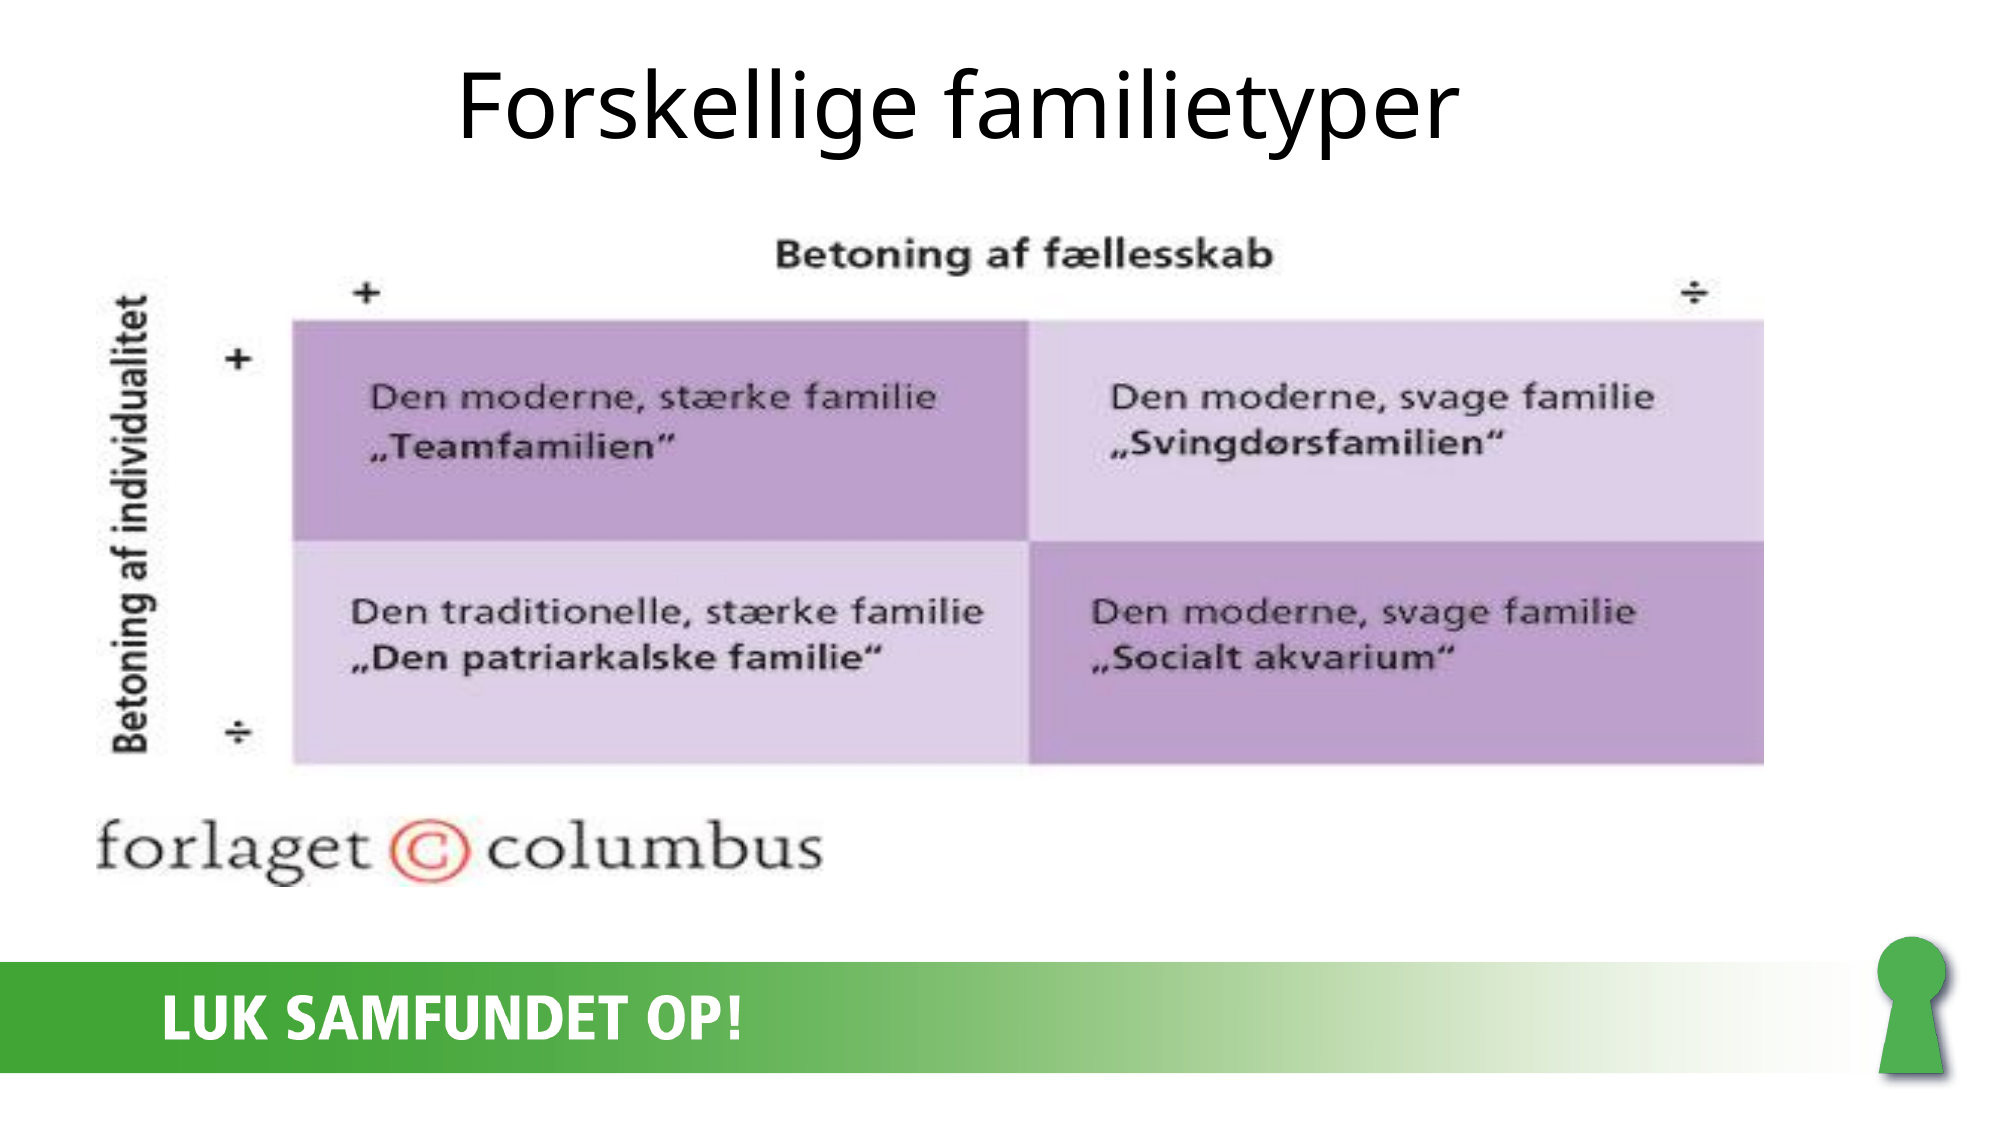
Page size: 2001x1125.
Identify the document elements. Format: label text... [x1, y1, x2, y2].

picture [0, 924, 2000, 1099]
picture [96, 217, 1764, 887]
title Forskellige familietyper [96, 0, 1822, 218]
